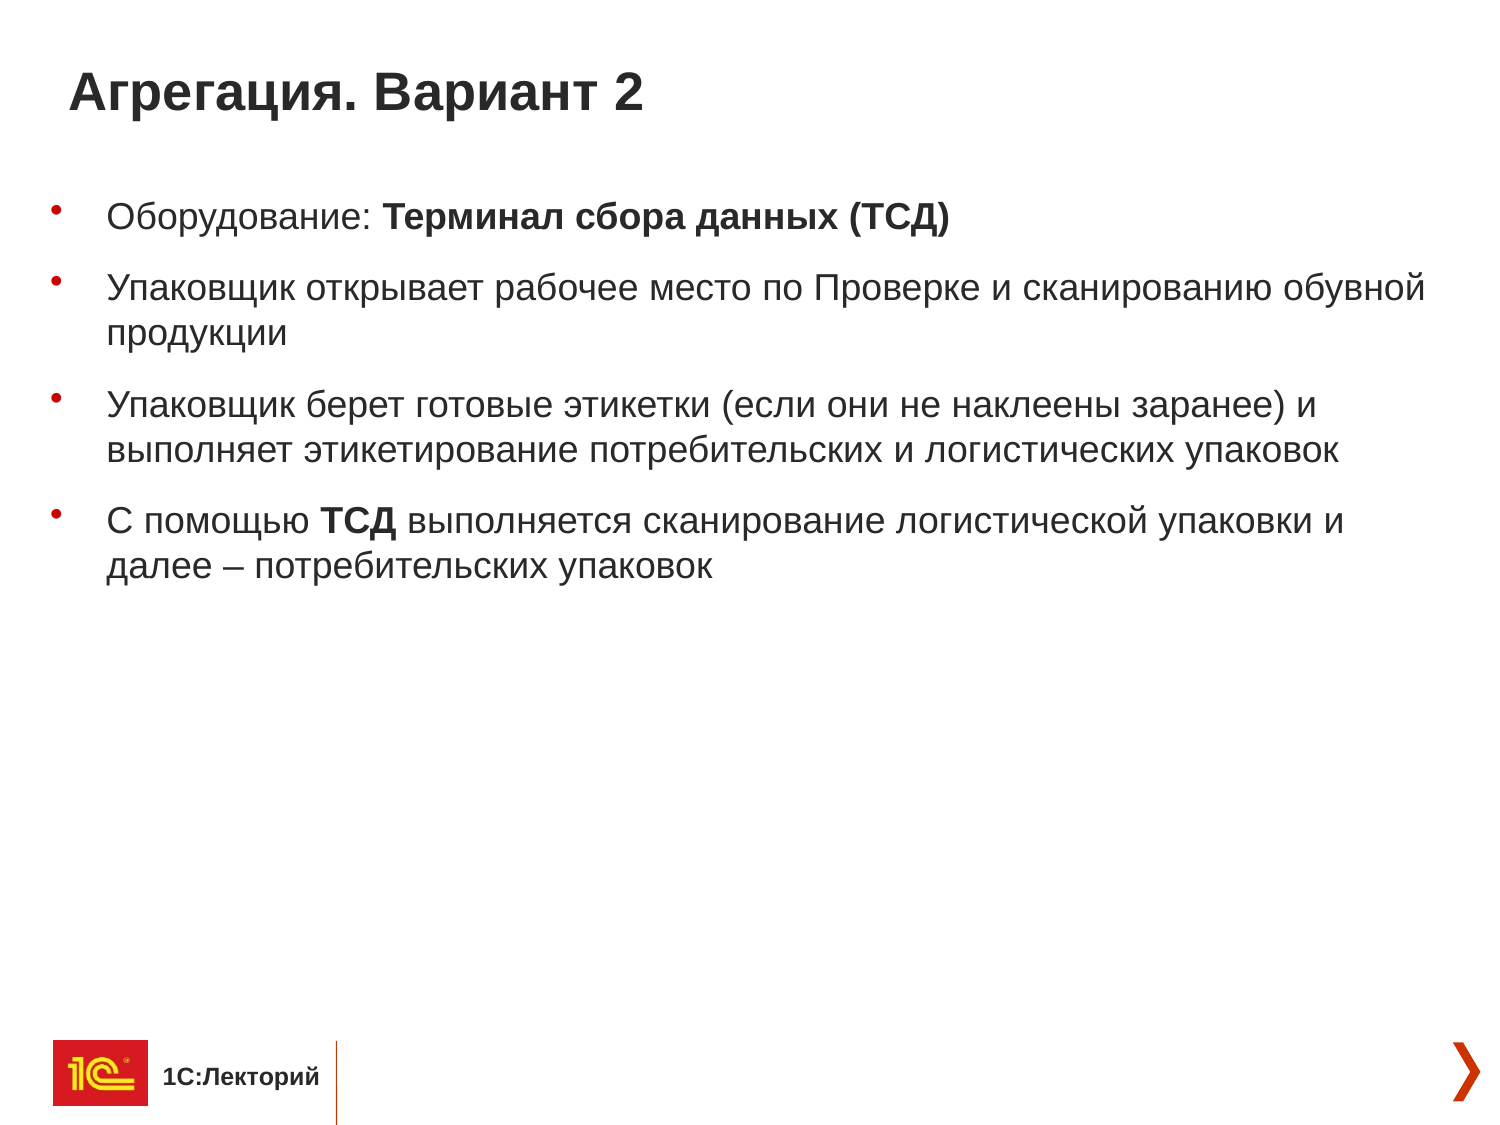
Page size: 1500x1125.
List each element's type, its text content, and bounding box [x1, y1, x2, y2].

title Агрегация. Вариант 2 [52, 0, 963, 178]
list Оборудование: Терминал сбора данных (ТСД) Упаковщик открывает рабочее место по Проверке и сканированию обувной продукции Упаковщик берет готовые этикетки (если они не наклеены заранее) и выполняет этикетирование потребительских и логистических упаковок С помощью ТСД выполняется сканирование логистической упаковки и далее – потребительских упаковок [34, 184, 1453, 705]
picture [53, 1040, 148, 1106]
